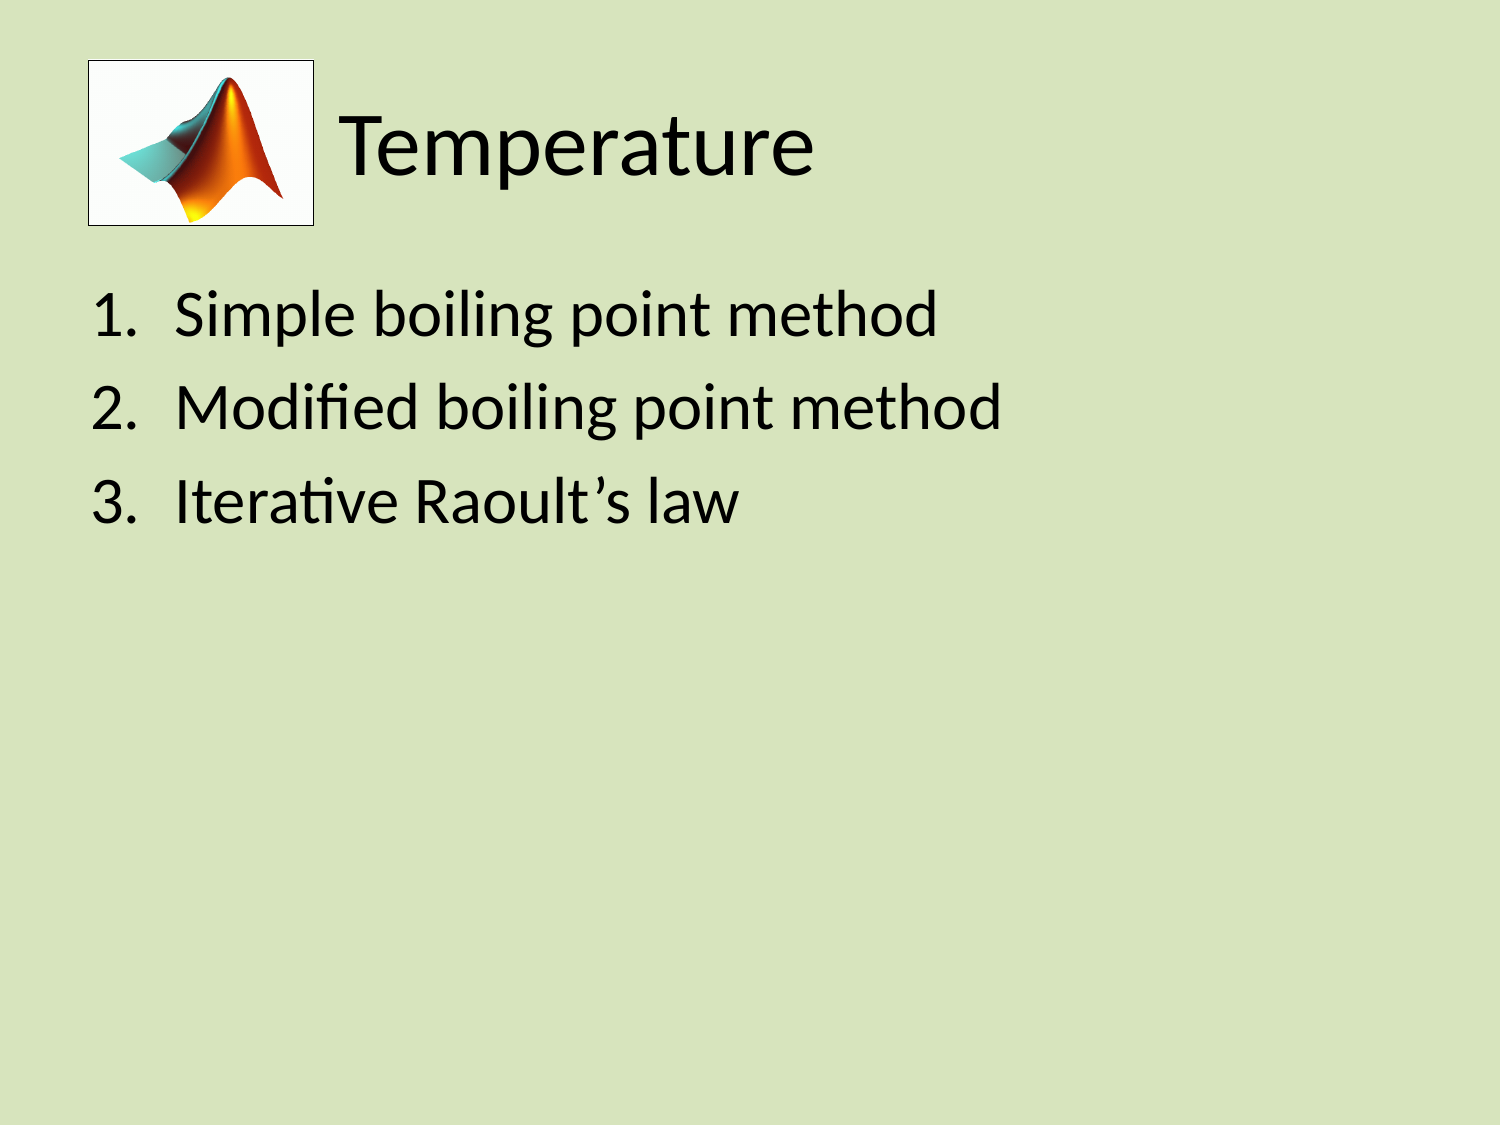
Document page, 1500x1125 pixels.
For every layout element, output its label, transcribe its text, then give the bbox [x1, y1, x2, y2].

list Simple boiling point method Modified boiling point method Iterative Raoult’s law [75, 262, 1425, 1005]
title Temperature [75, 45, 1425, 233]
picture [88, 59, 315, 226]
